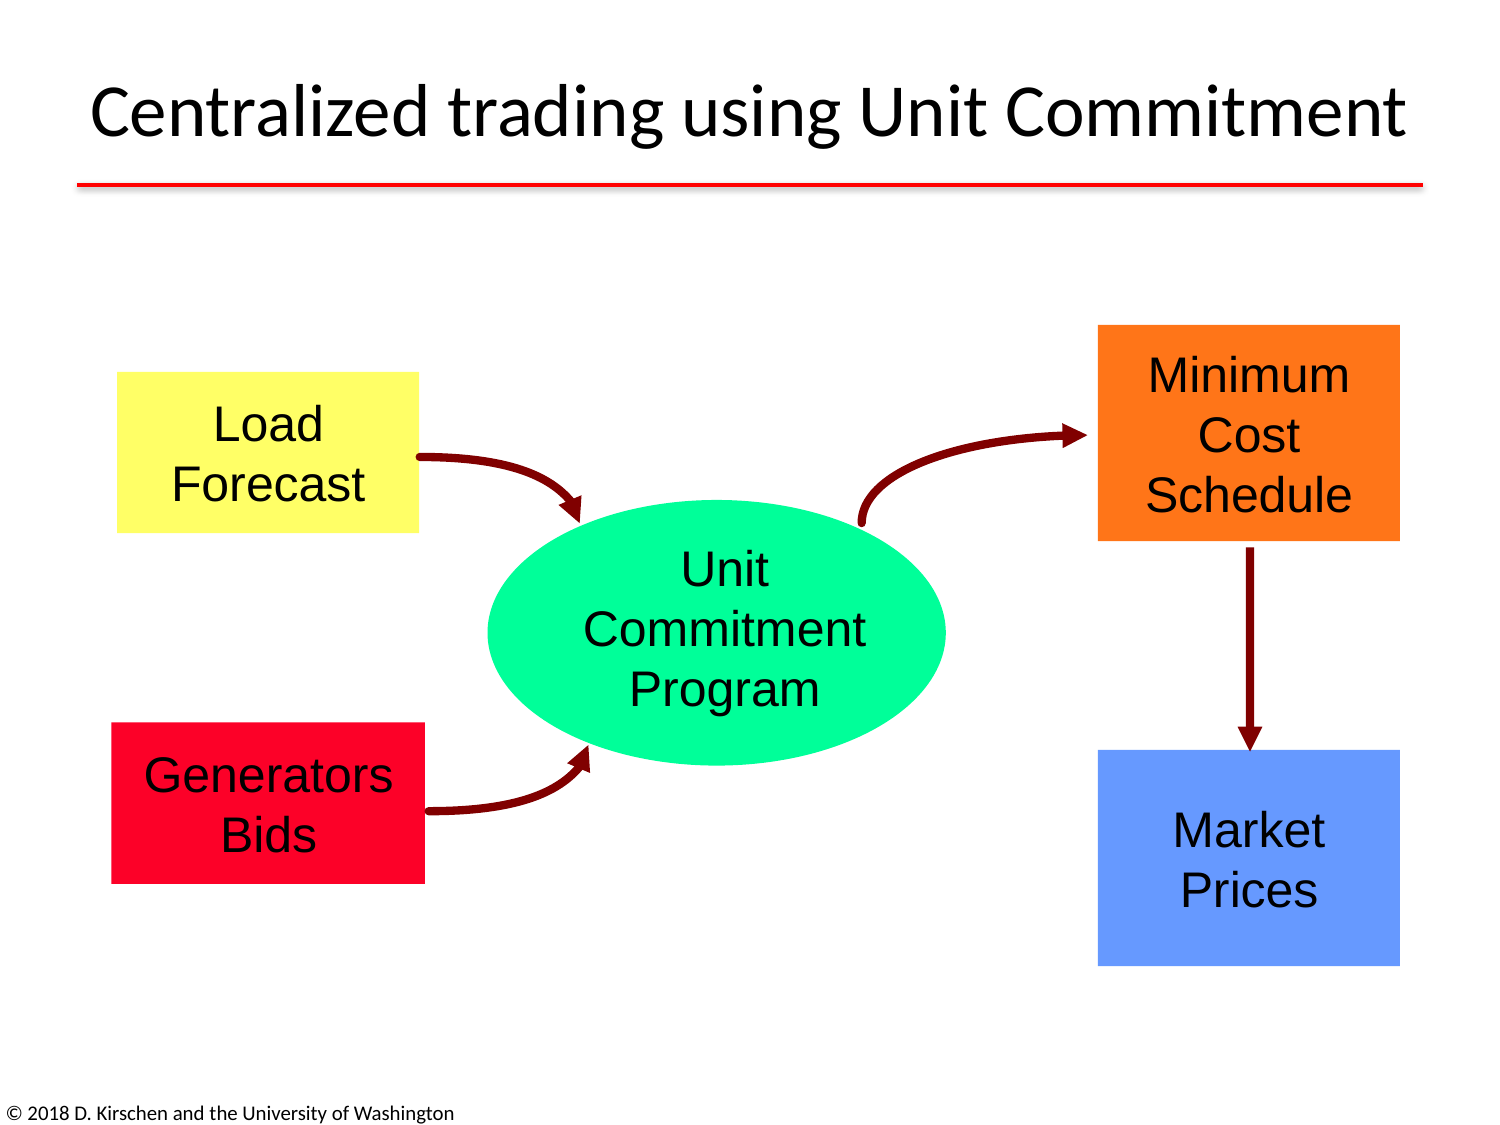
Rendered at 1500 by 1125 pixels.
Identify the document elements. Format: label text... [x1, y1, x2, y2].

text_box Unit Commitment Program [568, 529, 882, 724]
text_box Generators Bids [128, 734, 409, 930]
text_box [111, 722, 425, 884]
text_box [419, 456, 584, 524]
text_box [117, 371, 420, 534]
slide_number © 2018 D. Kirschen and the University of Washington [0, 1082, 573, 1125]
text_box [861, 429, 1088, 524]
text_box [1097, 749, 1401, 967]
text_box [487, 531, 946, 766]
text_box [1243, 551, 1257, 748]
text_box [573, 499, 860, 529]
title Centralized trading using Unit Commitment [75, 19, 1425, 195]
text_box [428, 745, 592, 812]
text_box Load Forecast [156, 384, 381, 519]
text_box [1097, 324, 1401, 542]
